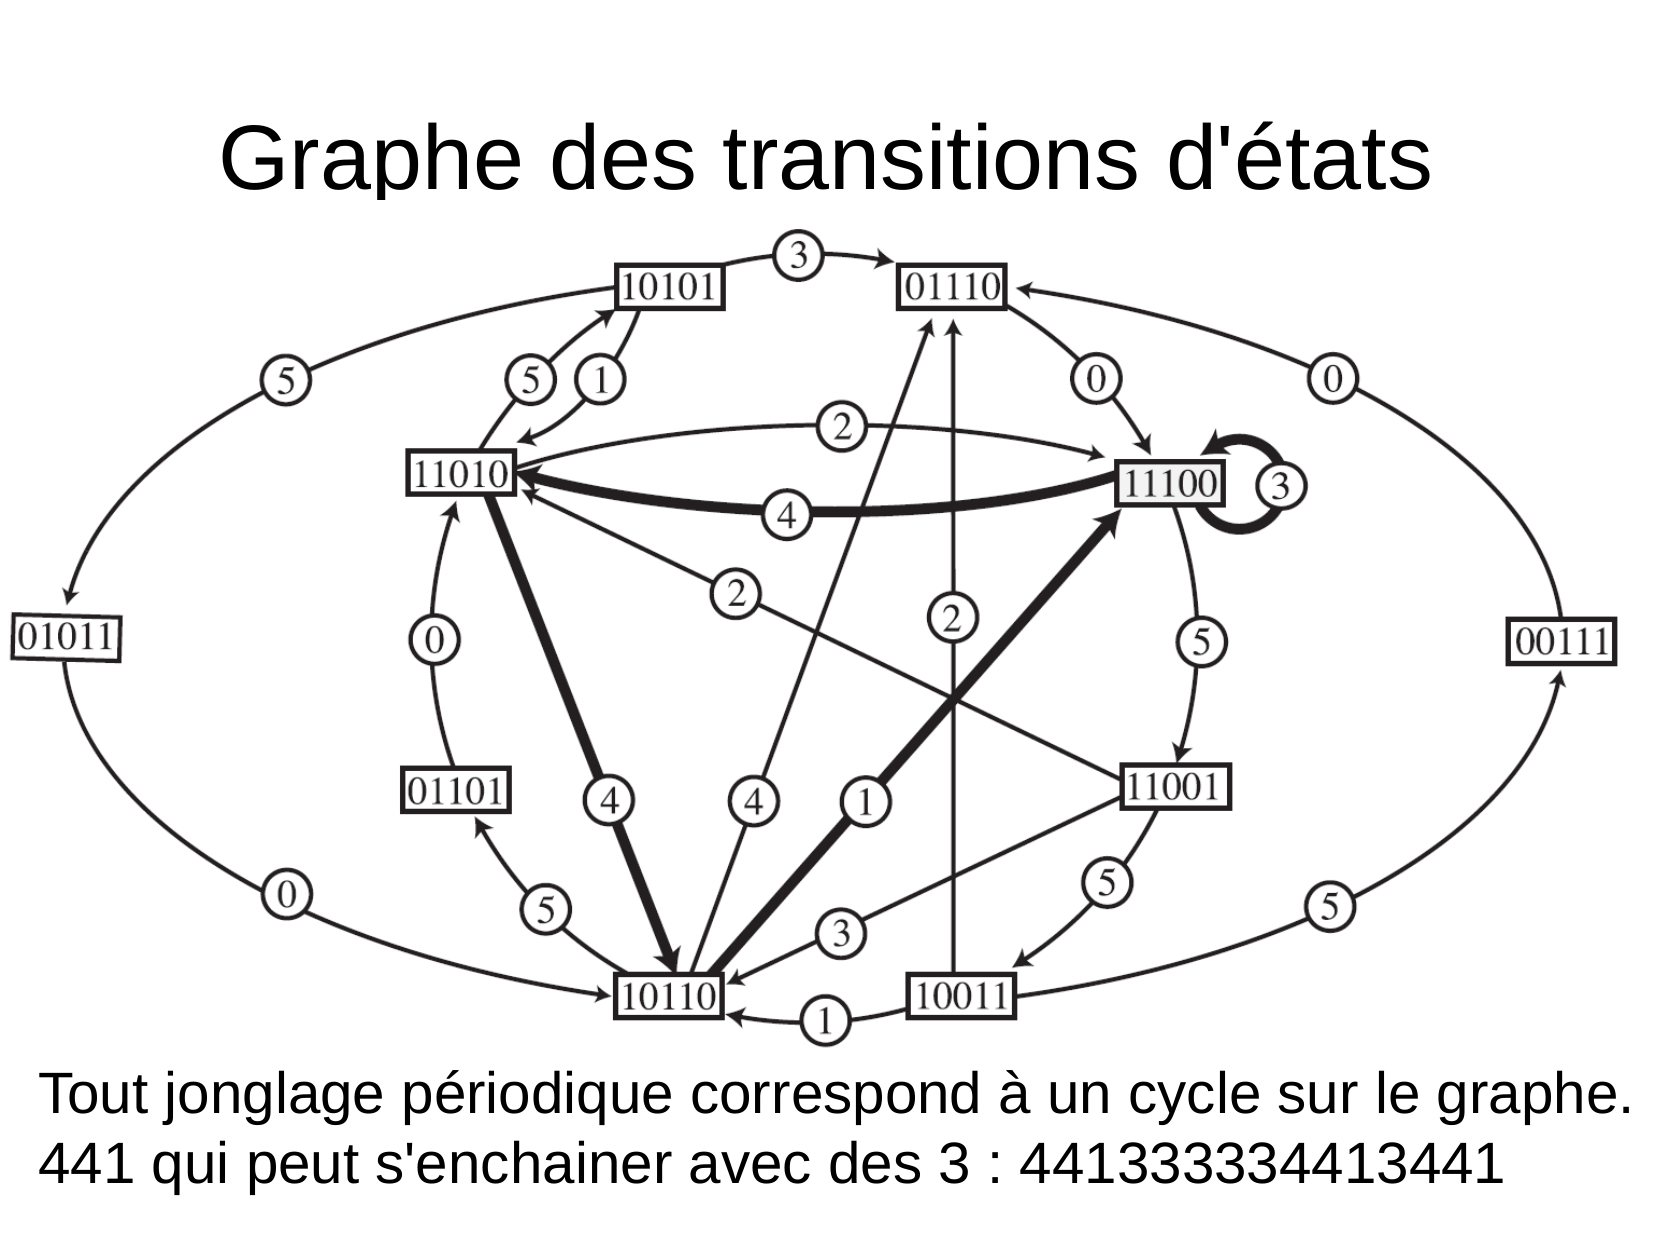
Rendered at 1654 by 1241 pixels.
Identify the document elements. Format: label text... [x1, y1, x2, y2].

picture [0, 200, 1640, 1070]
text_box Graphe des transitions d'états [82, 49, 1571, 199]
text_box Tout jonglage périodique correspond à un cycle sur le graphe. 441 qui peut s'enchainer avec des 3 : 441333334413441 [23, 1047, 1654, 1199]
